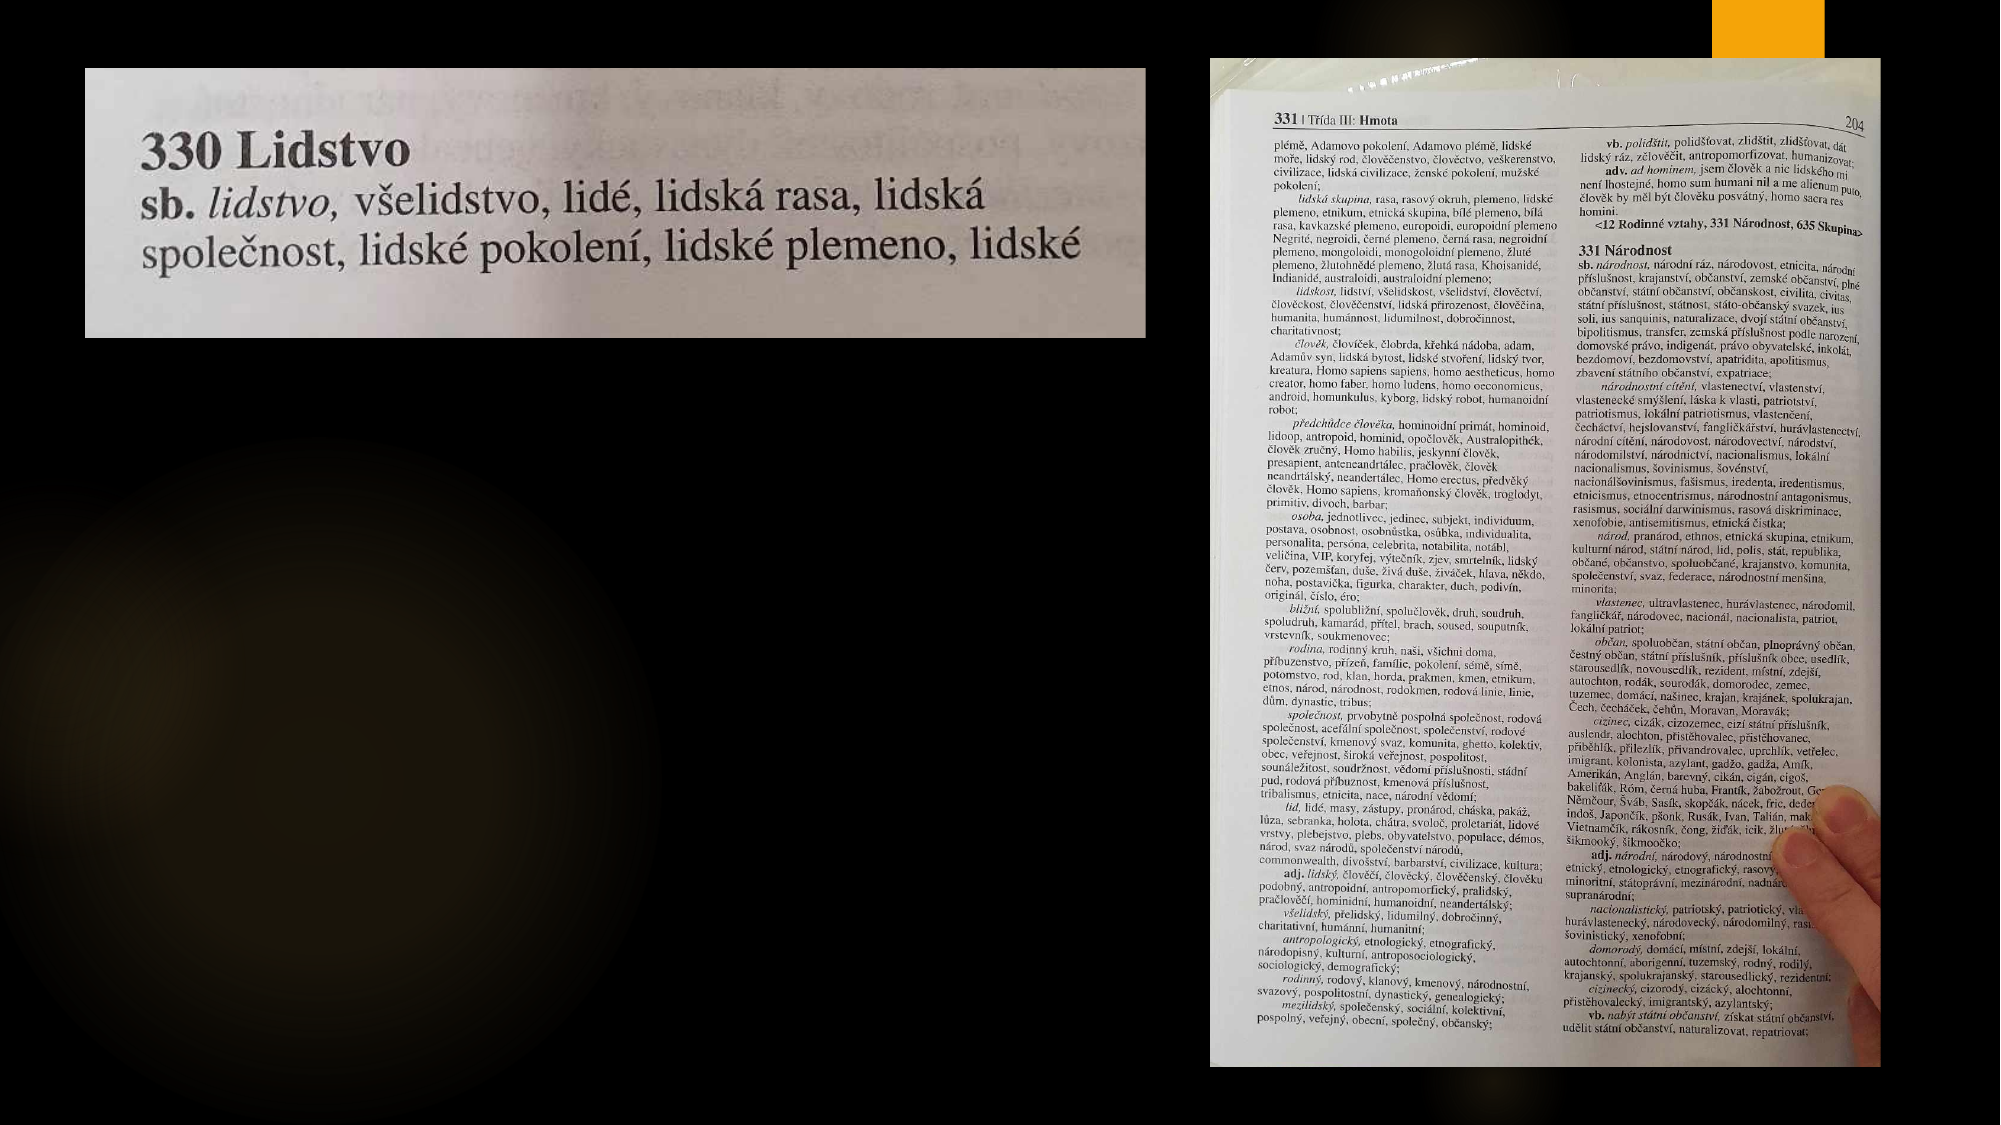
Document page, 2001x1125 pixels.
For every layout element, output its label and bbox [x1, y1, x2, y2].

picture [1209, 0, 1881, 1125]
picture [0, 437, 663, 1125]
picture [84, 68, 1146, 338]
